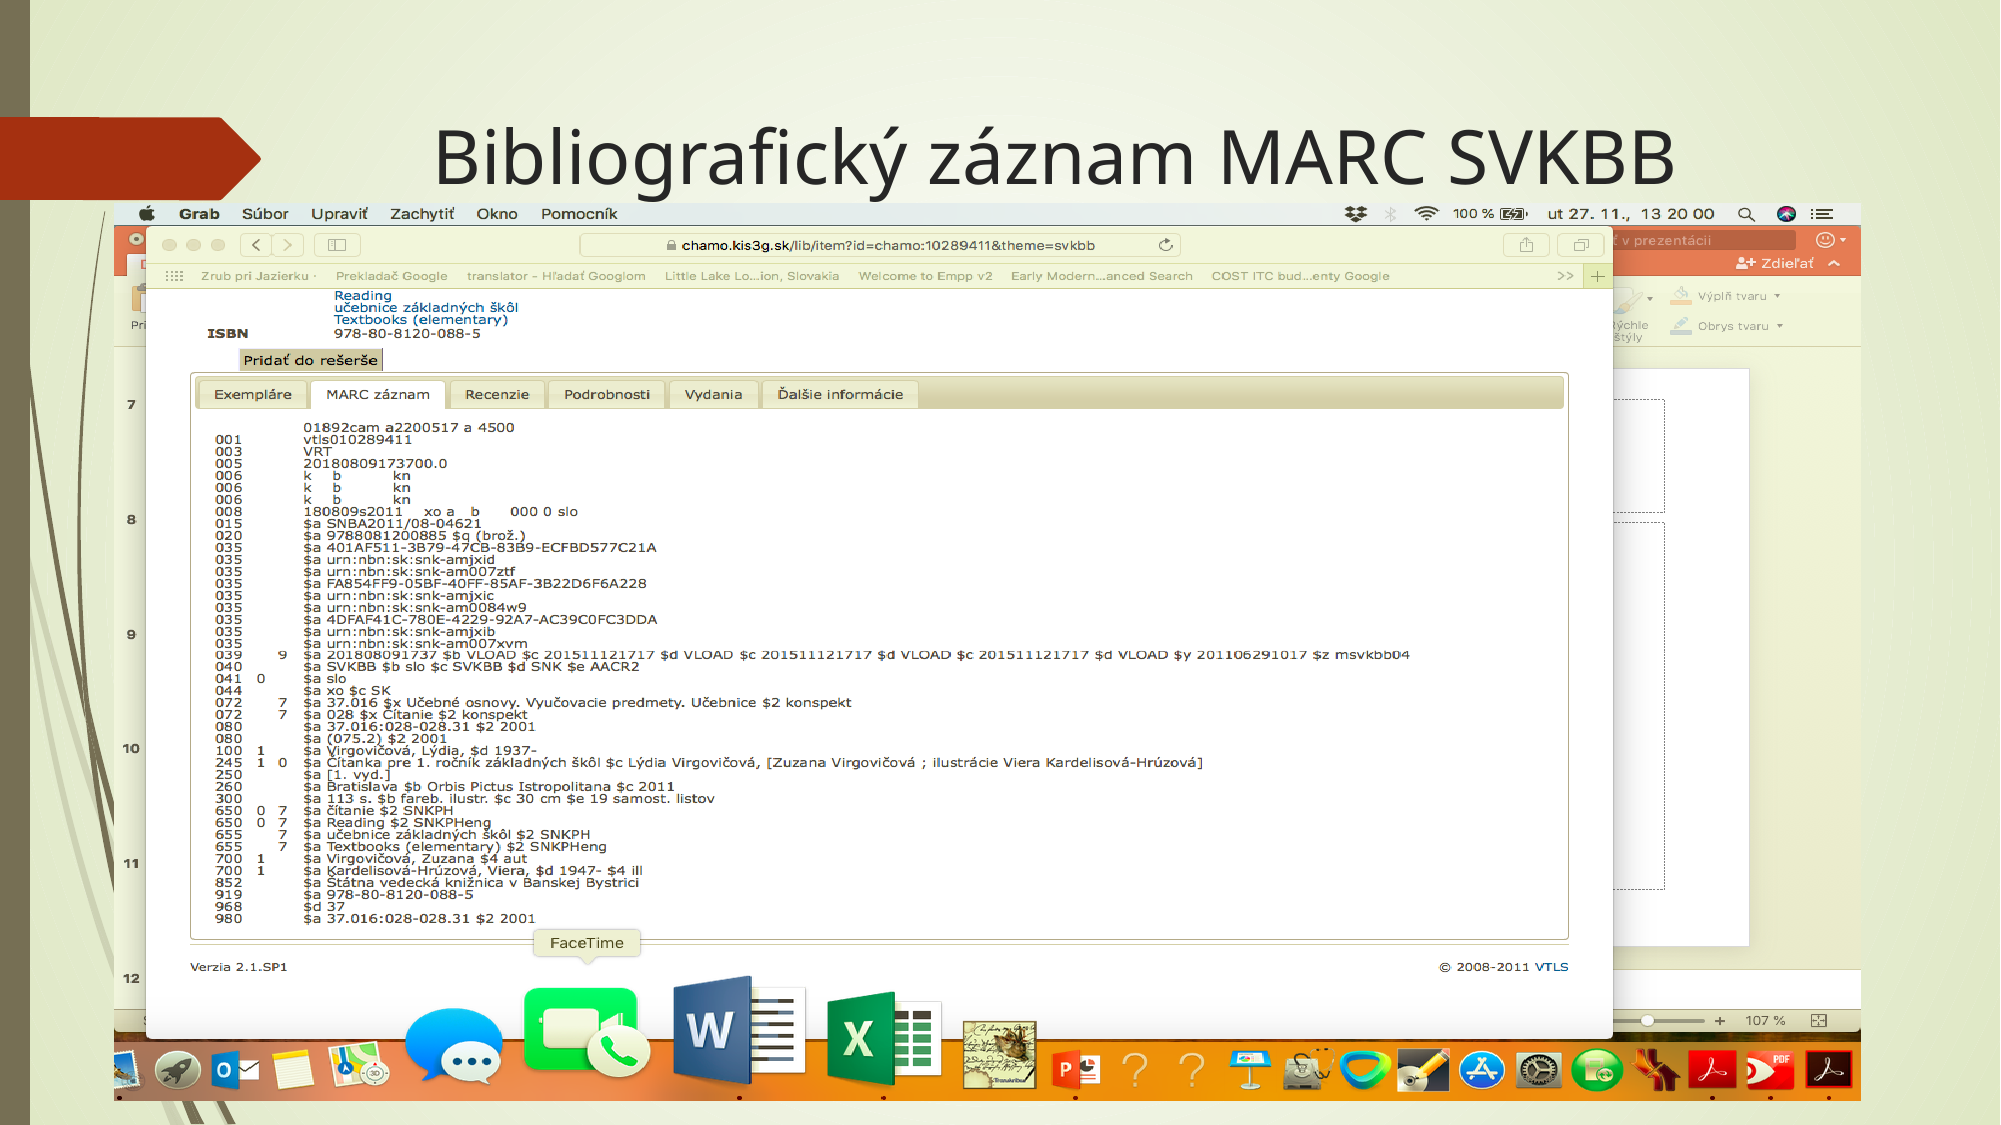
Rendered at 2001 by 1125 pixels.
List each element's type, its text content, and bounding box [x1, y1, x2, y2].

picture [114, 202, 1861, 1101]
title Bibliografický záznam MARC SVKBB [424, 101, 1888, 313]
